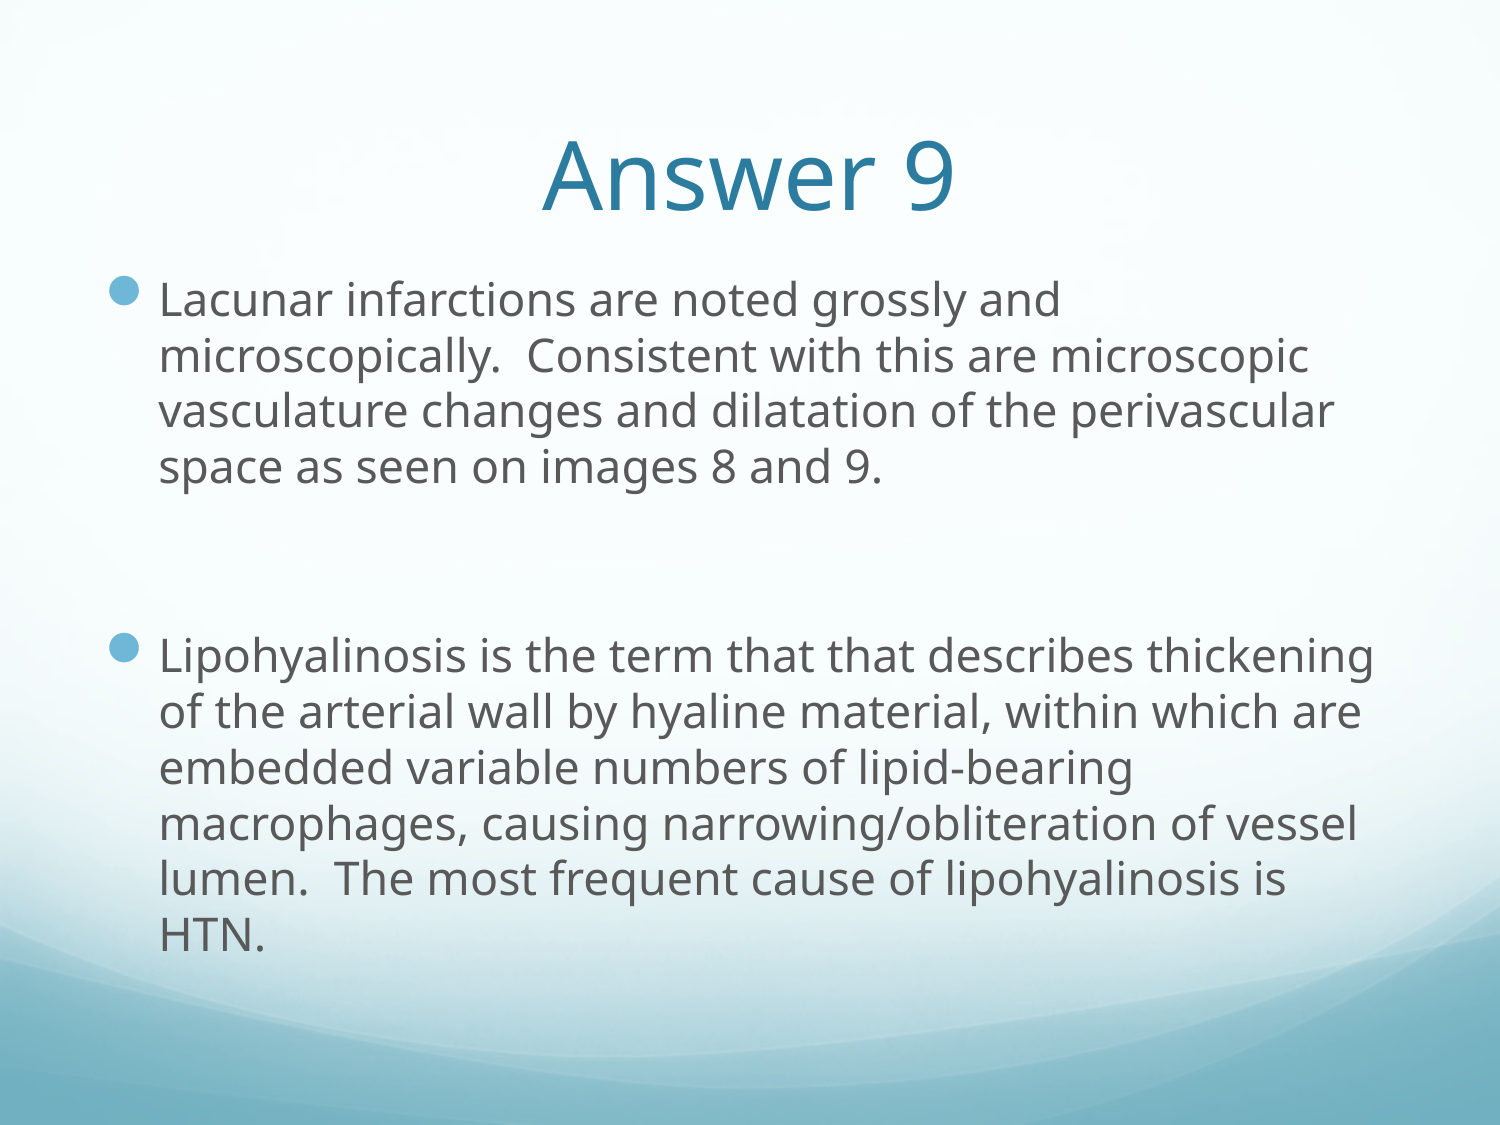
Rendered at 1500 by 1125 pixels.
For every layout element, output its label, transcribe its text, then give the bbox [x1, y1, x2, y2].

list Lacunar infarctions are noted grossly and microscopically. Consistent with this are microscopic vasculature changes and dilatation of the perivascular space as seen on images 8 and 9. Lipohyalinosis is the term that that describes thickening of the arterial wall by hyaline material, within which are embedded variable numbers of lipid-bearing macrophages, causing narrowing/obliteration of vessel lumen. The most frequent cause of lipohyalinosis is HTN. [90, 262, 1410, 975]
title Answer 9 [90, 17, 1410, 237]
